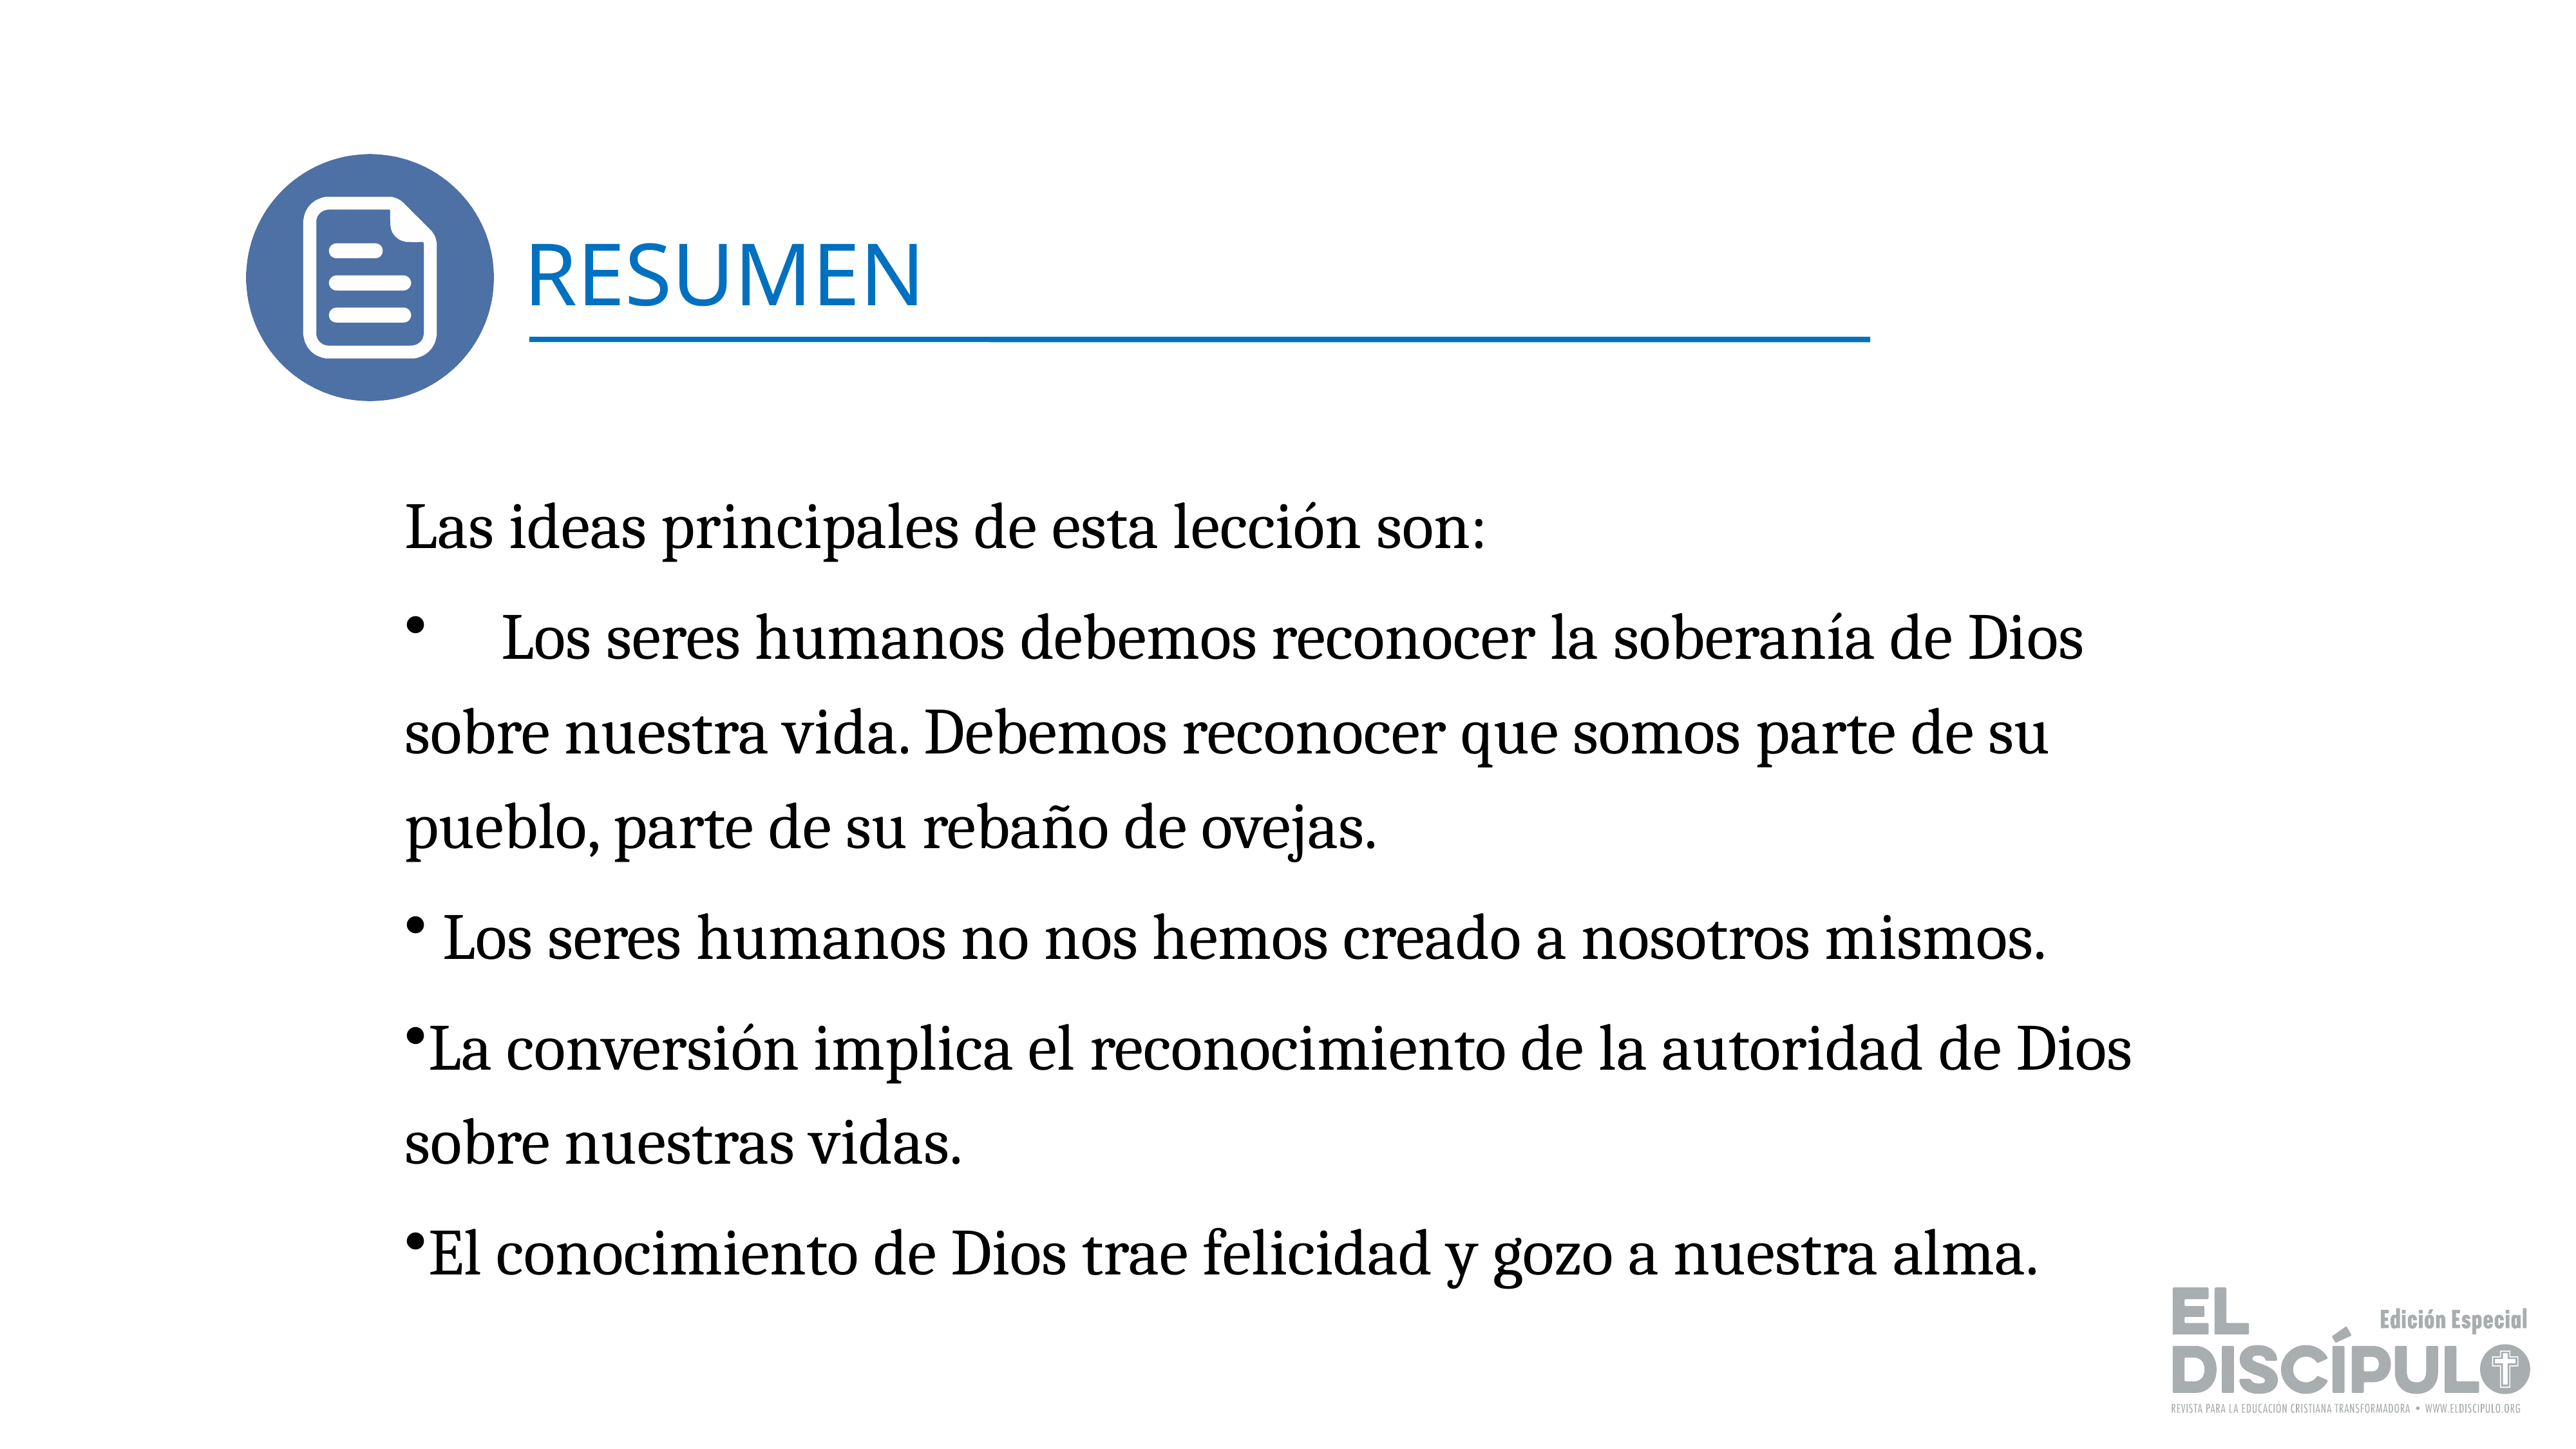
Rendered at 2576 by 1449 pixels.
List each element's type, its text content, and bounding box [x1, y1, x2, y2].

title RESUMEN [513, 214, 1166, 341]
picture [2171, 1287, 2530, 1416]
picture [246, 154, 494, 402]
text_box Las ideas principales de esta lección son: Los seres humanos debemos reconocer la soberanía de Dios sobre nuestra vida. Debemos reconocer que somos parte de su pueblo, parte de su rebaño de ovejas. Los seres humanos no nos hemos creado a nosotros mismos. La conversión implica el reconocimiento de la autoridad de Dios sobre nuestras vidas. El conocimiento de Dios trae felicidad y gozo a nuestra alma. [394, 456, 2230, 1410]
